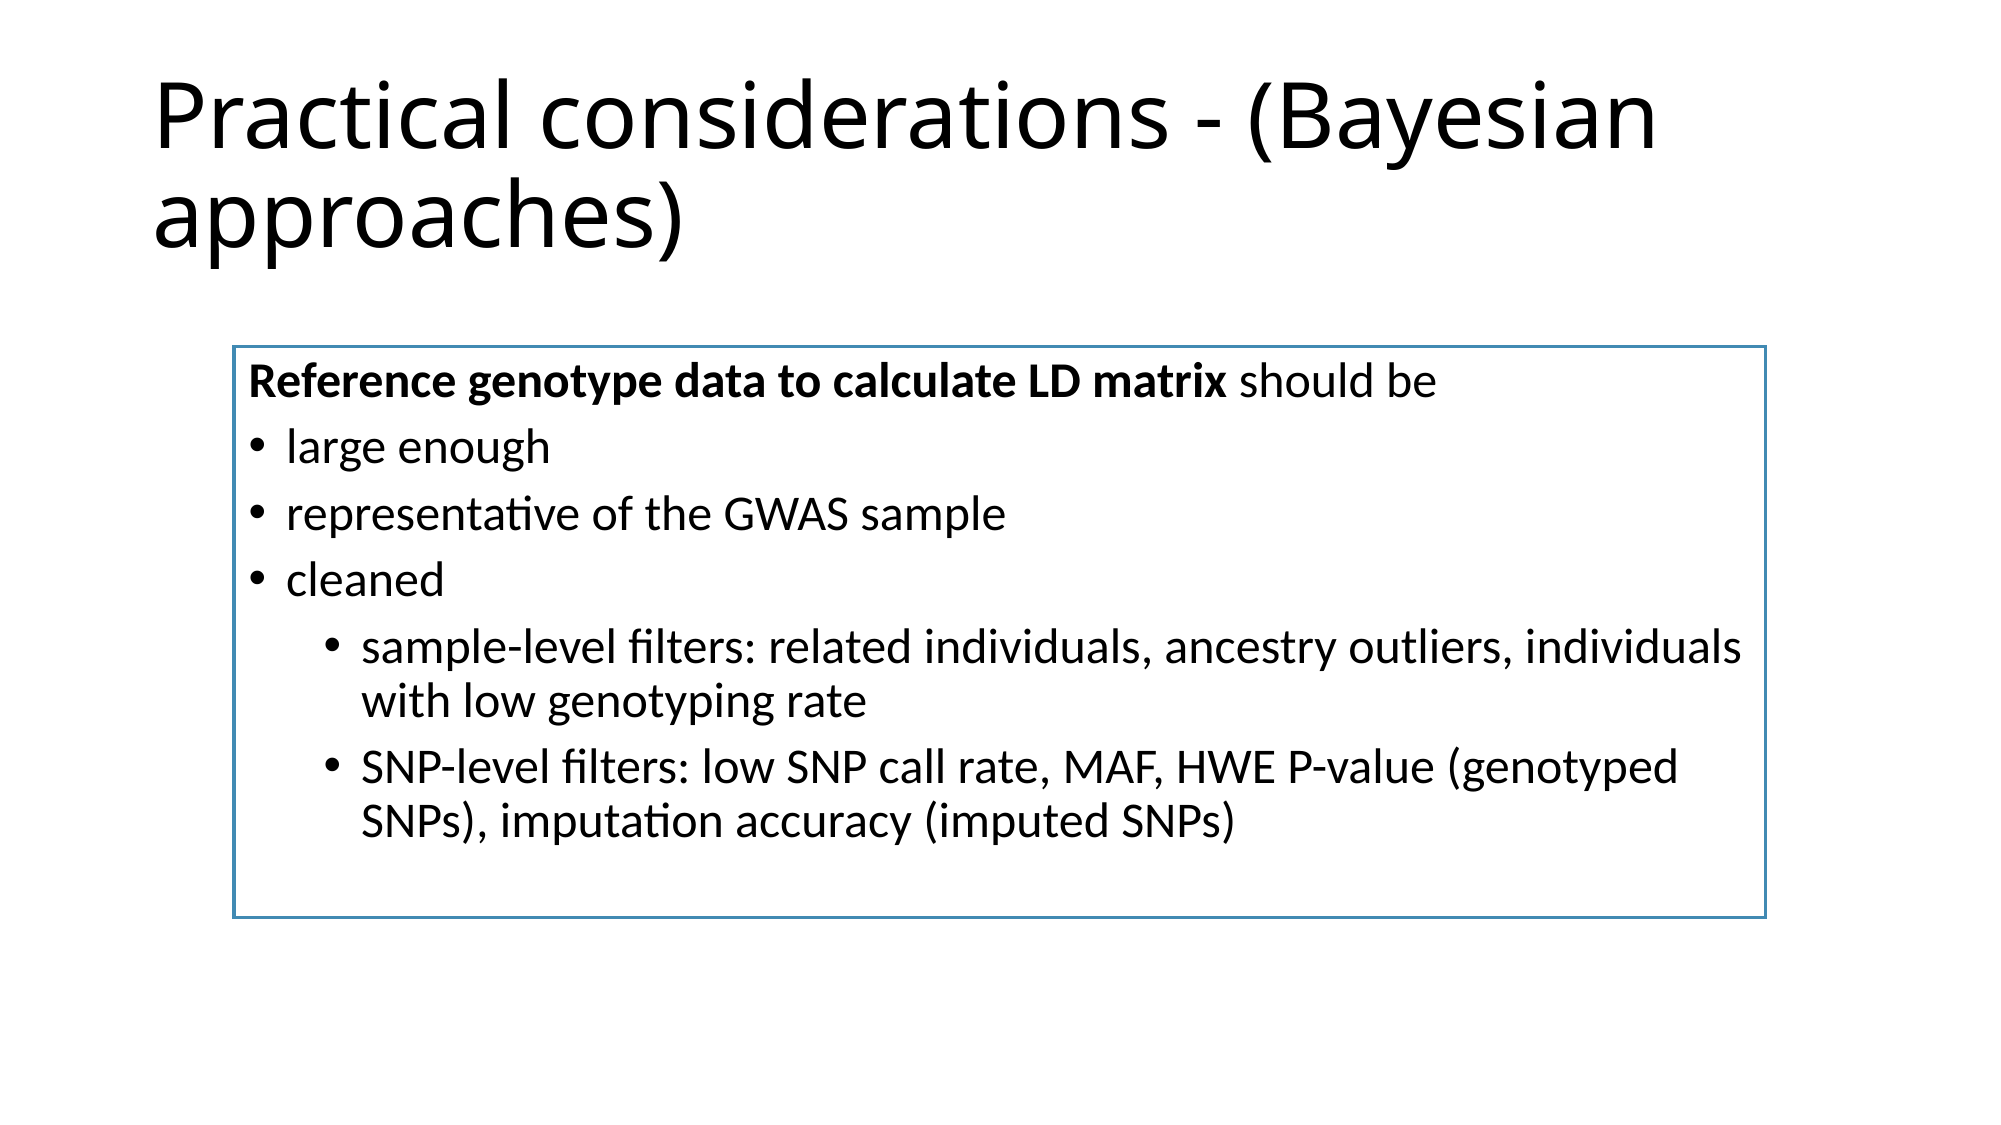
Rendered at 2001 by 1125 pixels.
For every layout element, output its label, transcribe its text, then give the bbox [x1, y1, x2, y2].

title Practical considerations - (Bayesian approaches) [137, 59, 1956, 278]
text_box Reference genotype data to calculate LD matrix should be large enough representative of the GWAS sample cleaned sample-level filters: related individuals, ancestry outliers, individuals with low genotyping rate SNP-level filters: low SNP call rate, MAF, HWE P-value (genotyped SNPs), imputation accuracy (imputed SNPs) [233, 346, 1767, 918]
